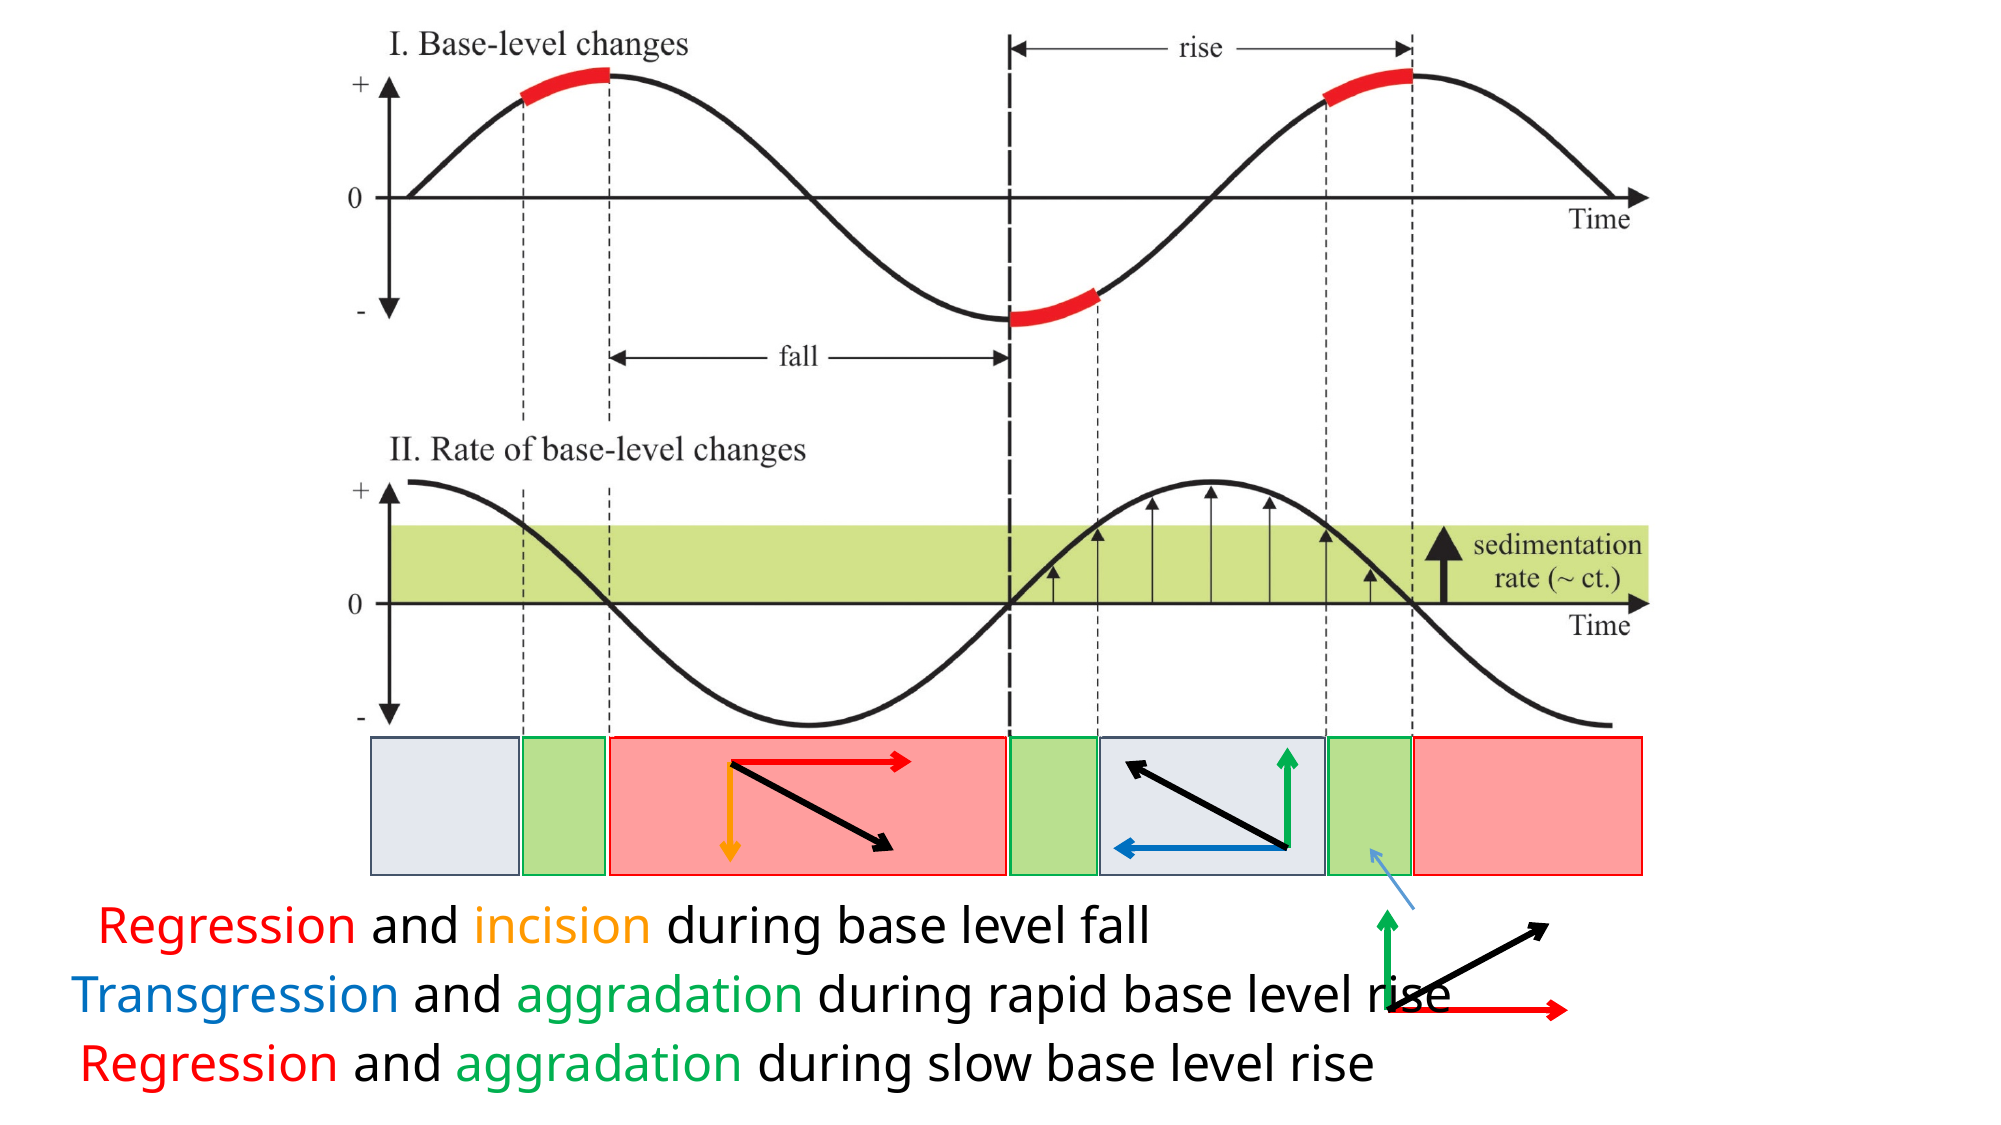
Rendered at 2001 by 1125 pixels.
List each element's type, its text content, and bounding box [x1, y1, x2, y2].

text_box [609, 751, 1007, 876]
text_box [1327, 751, 1412, 876]
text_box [1387, 923, 1550, 1011]
text_box [1099, 751, 1326, 876]
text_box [731, 763, 894, 851]
text_box [1009, 751, 1098, 876]
text_box Regression and incision during base level fall [82, 886, 1167, 954]
text_box [370, 751, 520, 876]
text_box Transgression and aggradation during rapid base level rise [56, 954, 1468, 1030]
text_box [522, 751, 606, 876]
picture [312, 0, 1675, 751]
text_box [1413, 751, 1643, 876]
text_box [1124, 761, 1288, 849]
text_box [1369, 848, 1414, 910]
text_box Regression and aggradation during slow base level rise [65, 1023, 1391, 1099]
